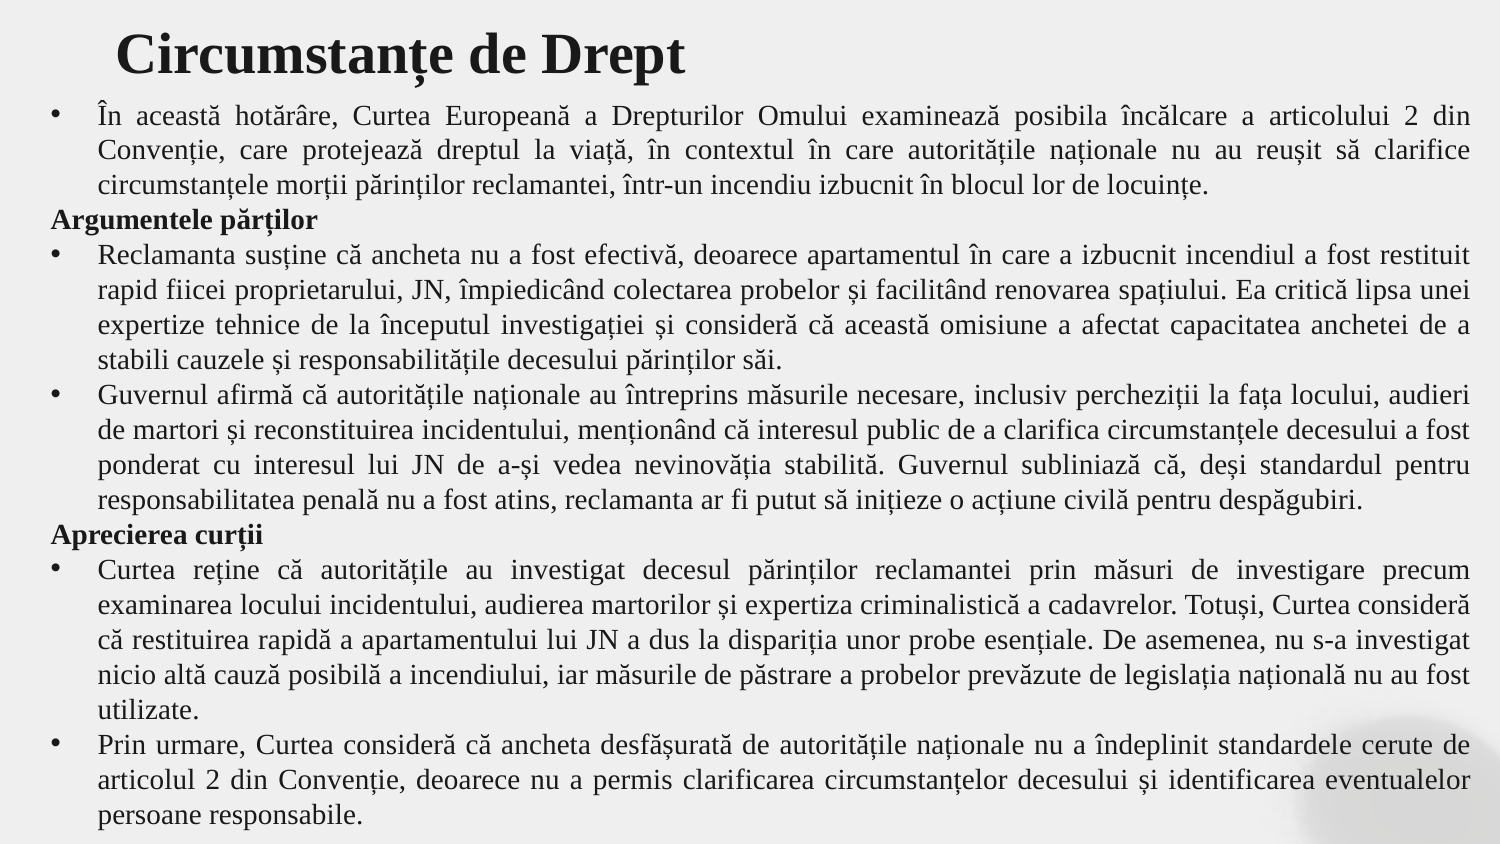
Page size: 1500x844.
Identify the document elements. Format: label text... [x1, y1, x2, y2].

title Circumstanțe de Drept [100, 0, 822, 80]
subtitle În această hotărâre, Curtea Europeană a Drepturilor Omului examinează posibila încălcare a articolului 2 din Convenție, care protejează dreptul la viață, în contextul în care autoritățile naționale nu au reușit să clarifice circumstanțele morții părinților reclamantei, într-un incendiu izbucnit în blocul lor de locuințe. Argumentele părților Reclamanta susține că ancheta nu a fost efectivă, deoarece apartamentul în care a izbucnit incendiul a fost restituit rapid fiicei proprietarului, JN, împiedicând colectarea probelor și facilitând renovarea spațiului. Ea critică lipsa unei expertize tehnice de la începutul investigației și consideră că această omisiune a afectat capacitatea anchetei de a stabili cauzele și responsabilitățile decesului părinților săi. Guvernul afirmă că autoritățile naționale au întreprins măsurile necesare, inclusiv percheziții la fața locului, audieri de martori și reconstituirea incidentului, menționând că interesul public de a clarifica circumstanțele decesului a fost ponderat cu interesul lui JN de a-și vedea nevinovăția stabilită. Guvernul subliniază că, deși standardul pentru responsabilitatea penală nu a fost atins, reclamanta ar fi putut să inițieze o acțiune civilă pentru despăgubiri. Aprecierea curții Curtea reține că autoritățile au investigat decesul părinților reclamantei prin măsuri de investigare precum examinarea locului incidentului, audierea martorilor și expertiza criminalistică a cadavrelor. Totuși, Curtea consideră că restituirea rapidă a apartamentului lui JN a dus la dispariția unor probe esențiale. De asemenea, nu s-a investigat nicio altă cauză posibilă a incendiului, iar măsurile de păstrare a probelor prevăzute de legislația națională nu au fost utilizate. Prin urmare, Curtea consideră că ancheta desfășurată de autoritățile naționale nu a îndeplinit standardele cerute de articolul 2 din Convenție, deoarece nu a permis clarificarea circumstanțelor decesului și identificarea eventualelor persoane responsabile. [12, 80, 1488, 844]
